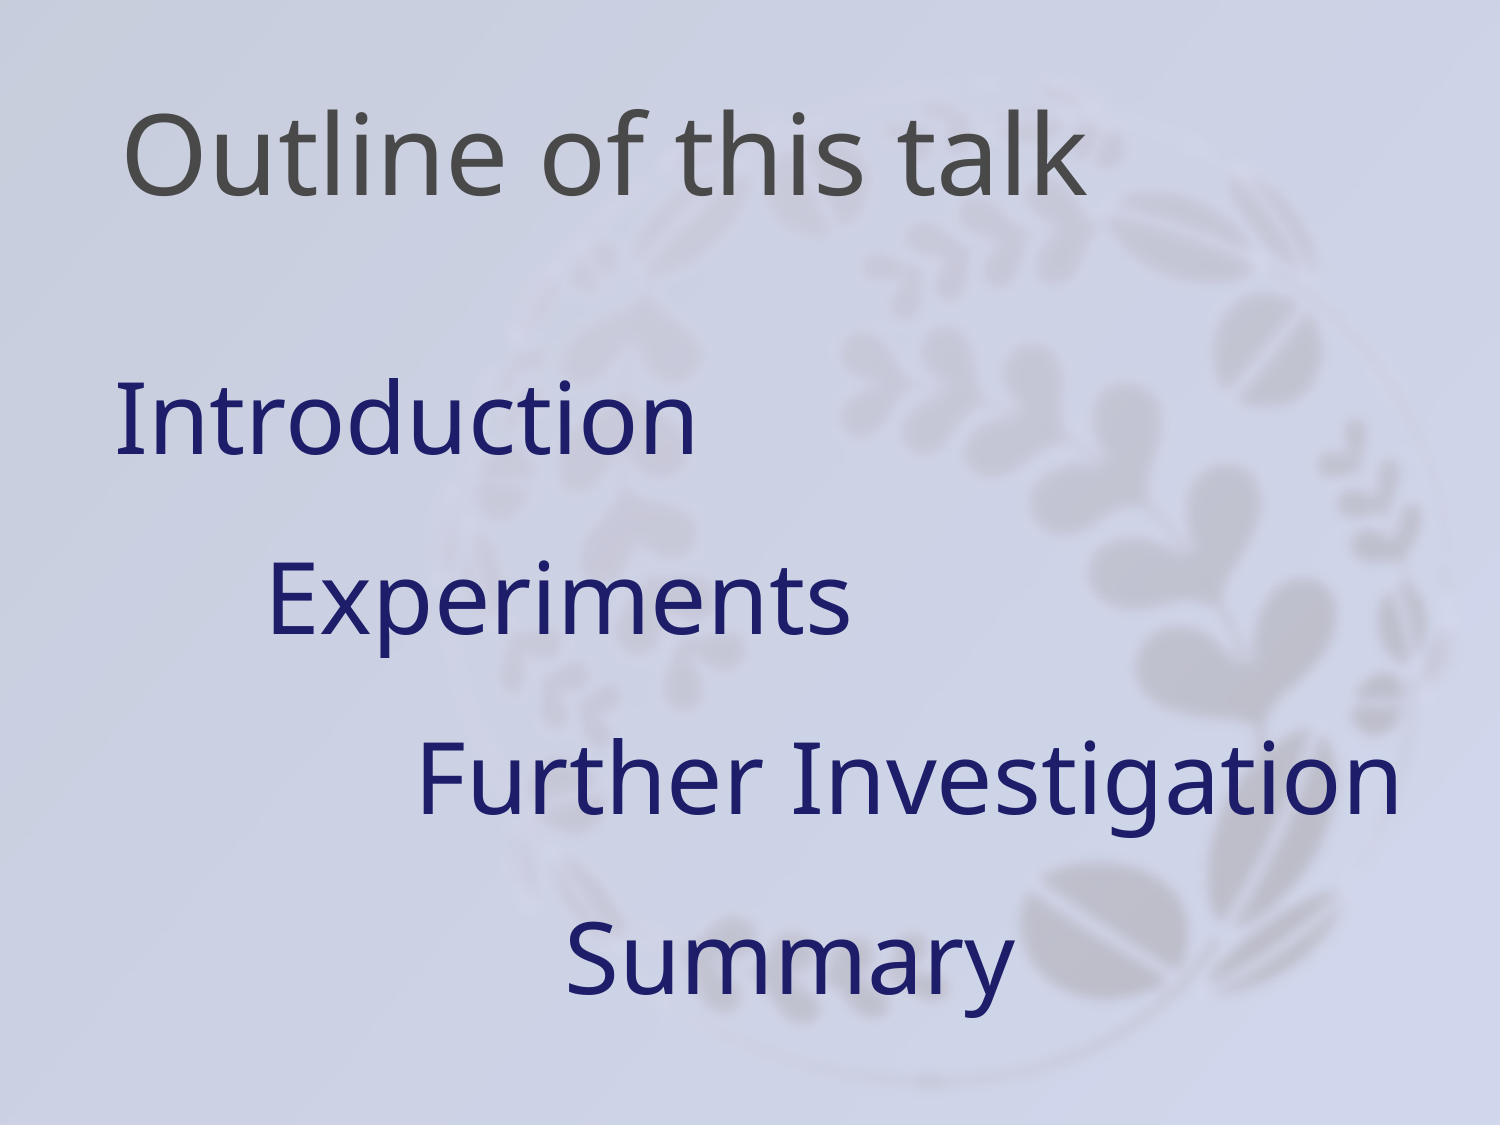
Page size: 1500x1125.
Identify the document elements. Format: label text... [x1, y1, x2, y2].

text_box Introduction Experiments Further Investigation Summary [99, 287, 1420, 1022]
title Outline of this talk [105, 74, 1382, 263]
